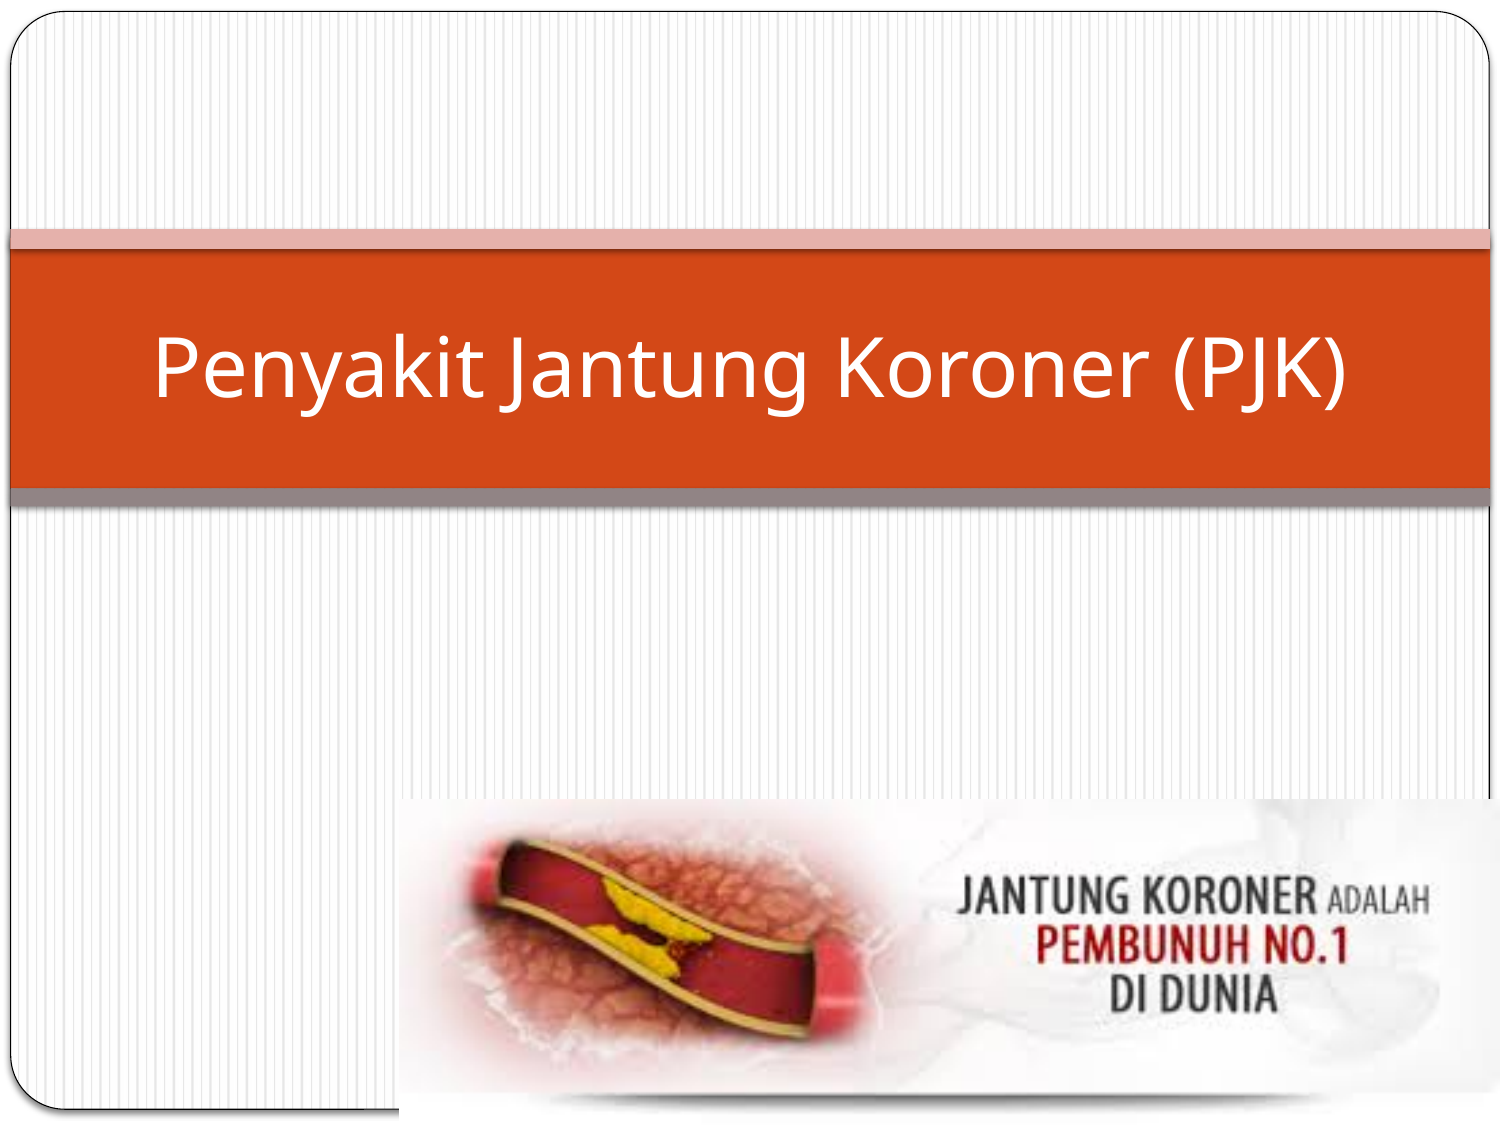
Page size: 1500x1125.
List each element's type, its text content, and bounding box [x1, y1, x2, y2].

title Penyakit Jantung Koroner (PJK) [75, 247, 1425, 489]
picture [399, 799, 1500, 1125]
